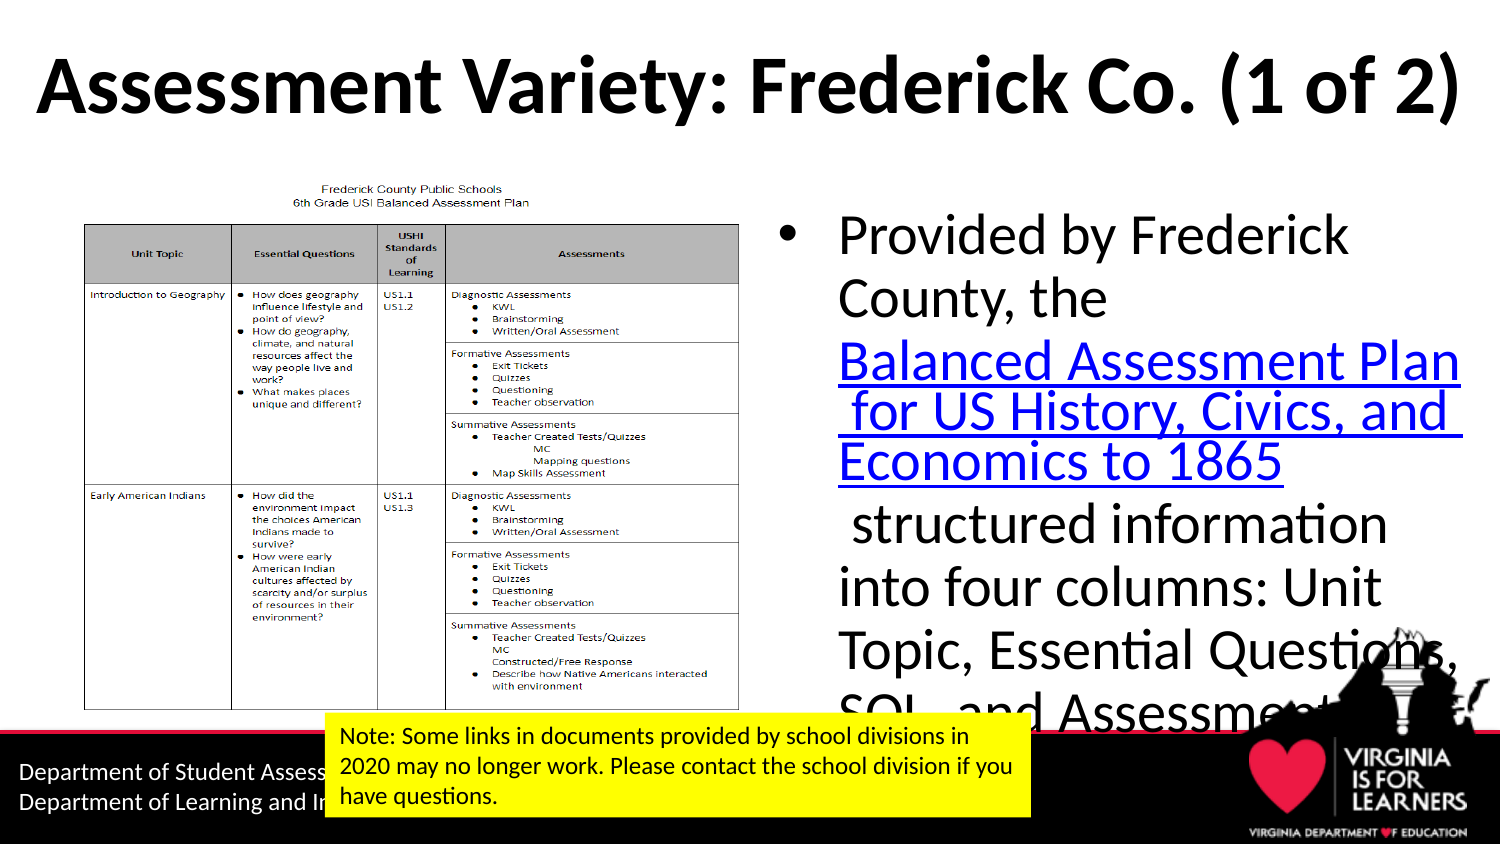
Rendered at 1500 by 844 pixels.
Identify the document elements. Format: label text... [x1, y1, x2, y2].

title Assessment Variety: Frederick Co. (1 of 2) [0, 9, 1500, 150]
picture [1249, 737, 1467, 838]
text_box Note: Some links in documents provided by school divisions in 2020 may no longer work. Please contact the school division if you have questions. [324, 712, 1031, 818]
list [74, 167, 751, 710]
picture [1240, 627, 1490, 736]
list Provided by Frederick County, the Balanced Assessment Plan for US History, Civics, and Economics to 1865 structured information into four columns: Unit Topic, Essential Questions, SOL, and Assessments. [762, 196, 1488, 710]
